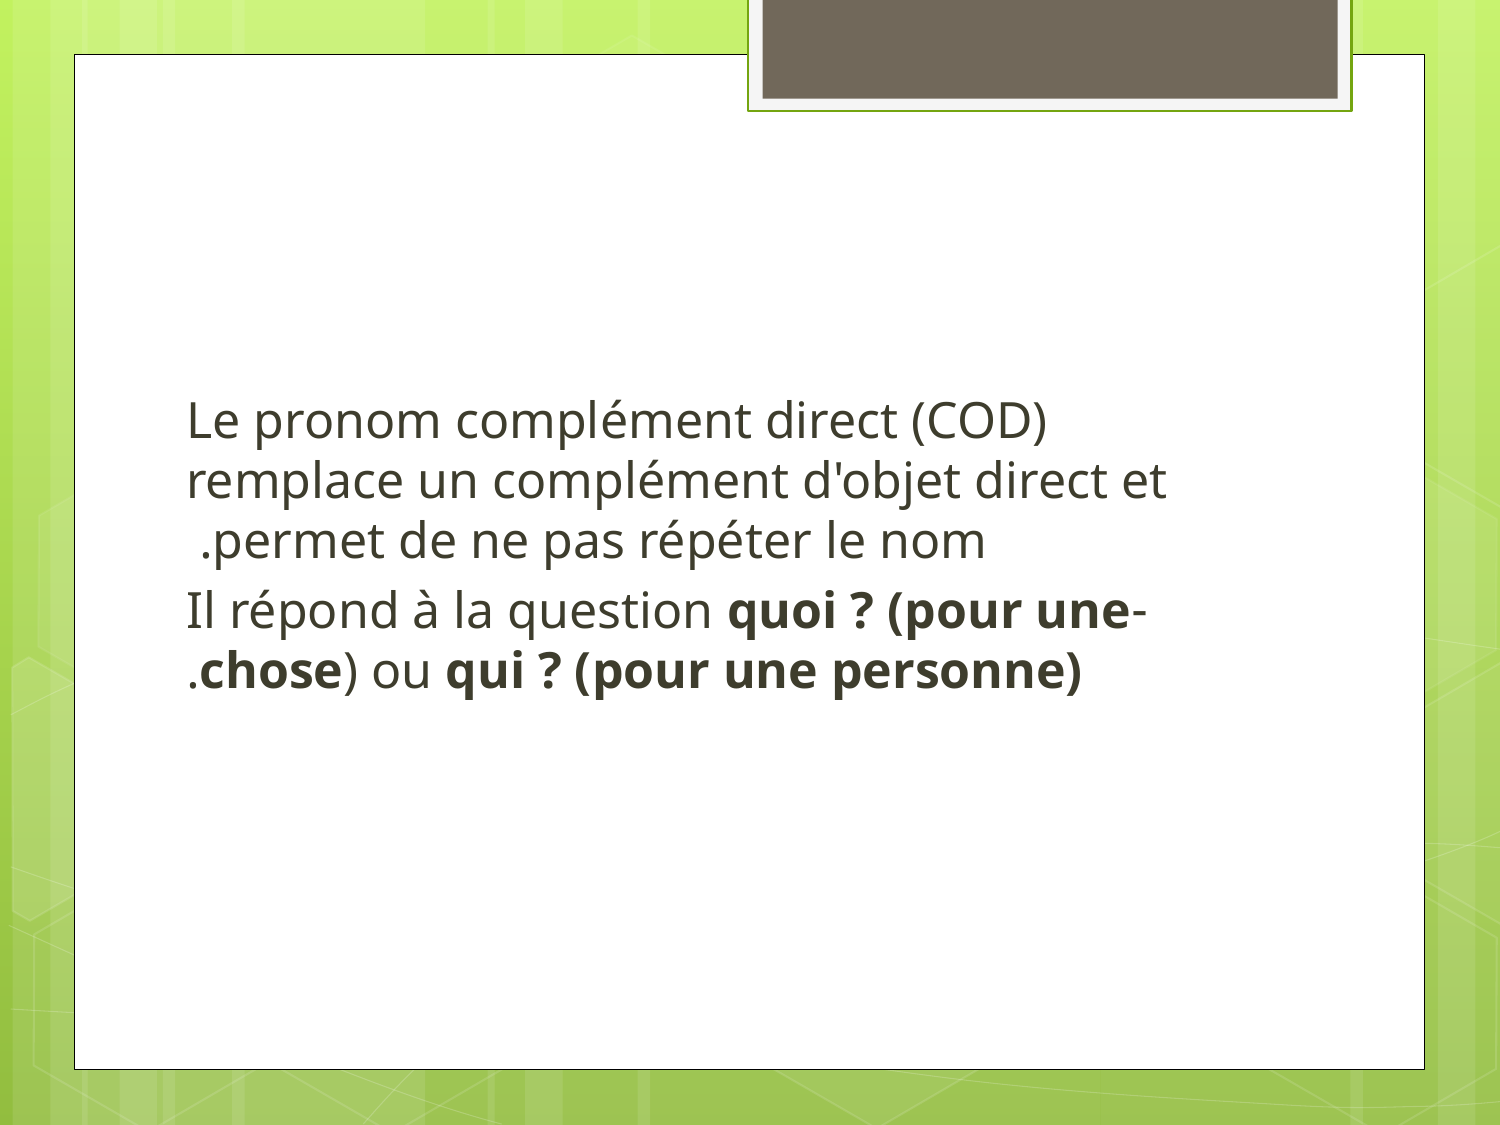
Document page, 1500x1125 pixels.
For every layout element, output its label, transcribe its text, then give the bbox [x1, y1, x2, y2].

list Le pronom complément direct (COD) remplace un complément d'objet direct et permet de ne pas répéter le nom. -Il répond à la question quoi ? (pour une chose) ou qui ? (pour une personne). [171, 381, 1283, 957]
